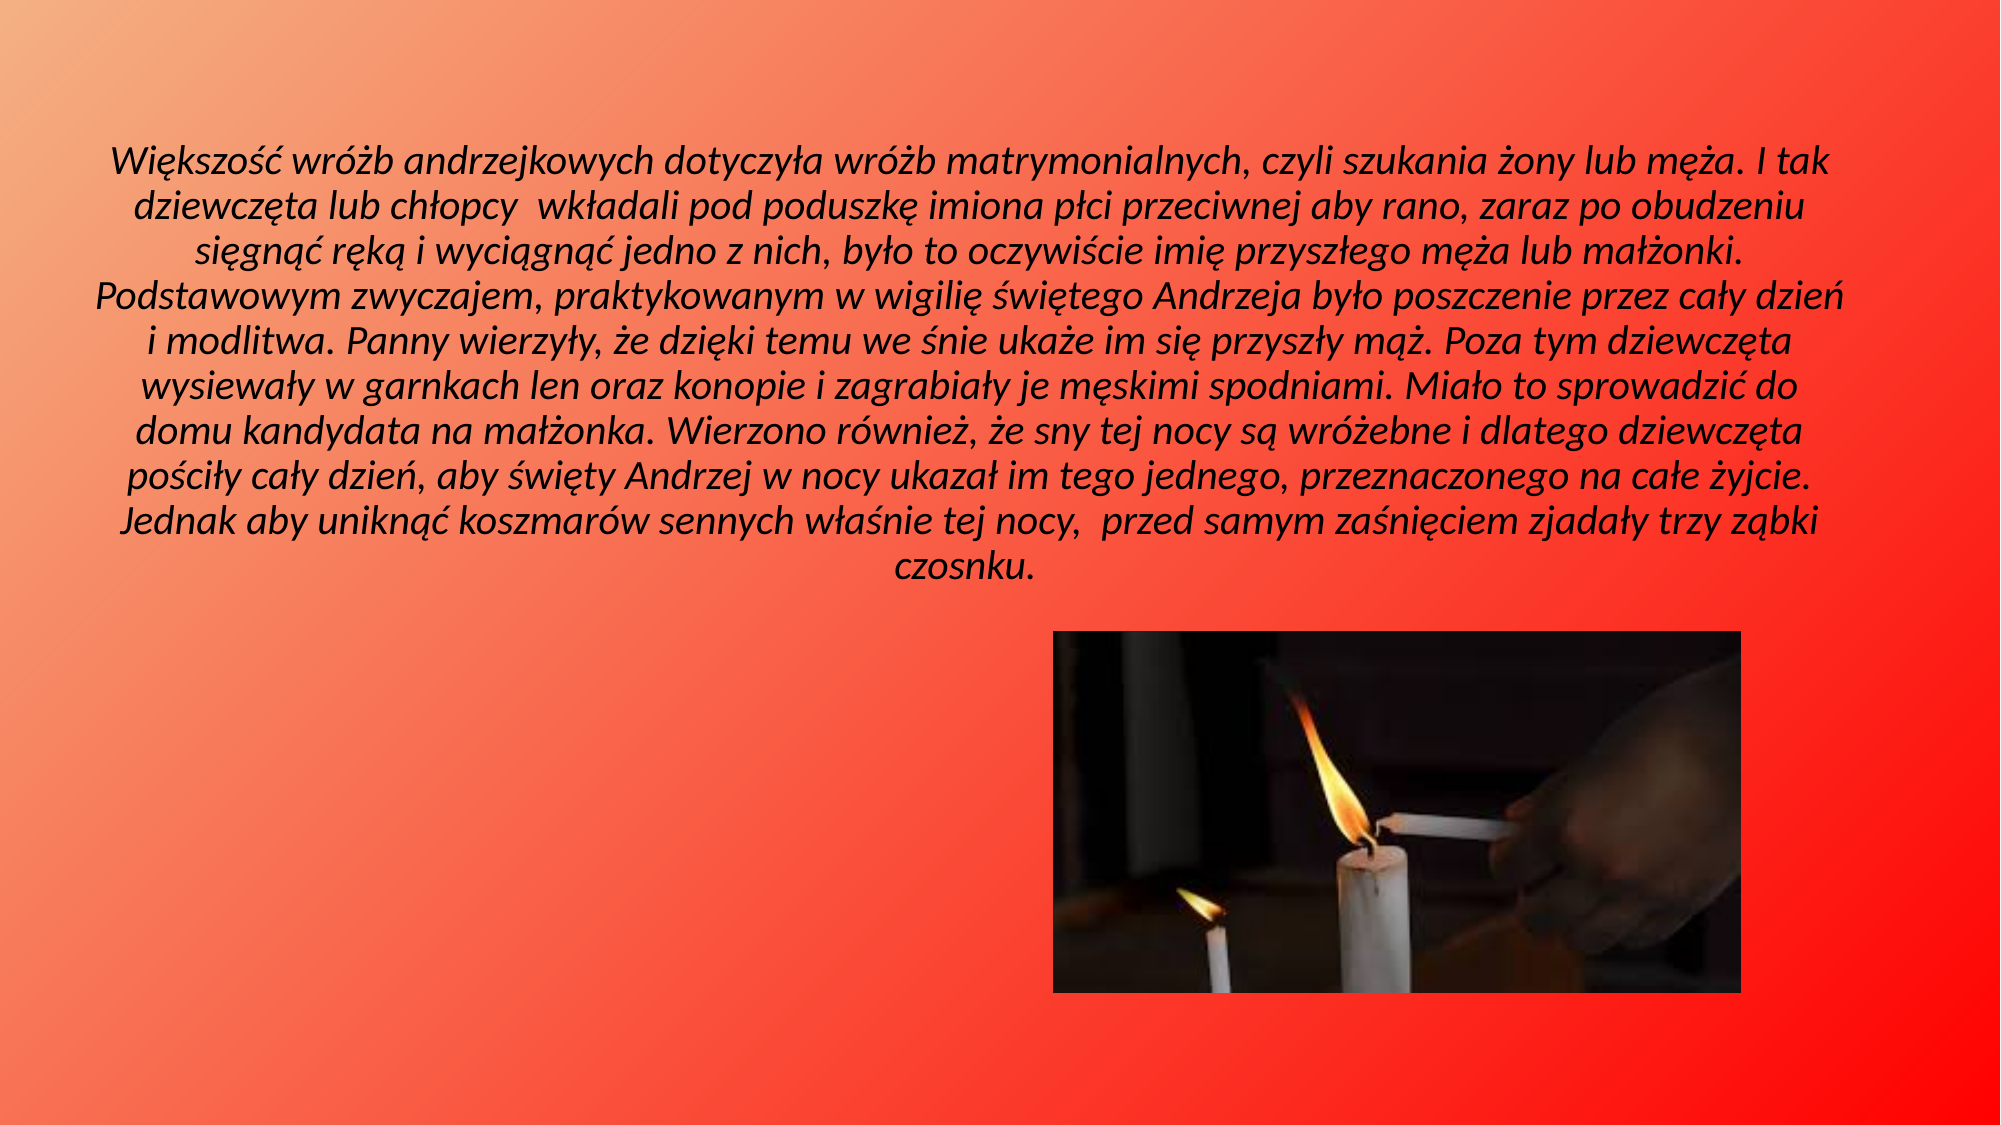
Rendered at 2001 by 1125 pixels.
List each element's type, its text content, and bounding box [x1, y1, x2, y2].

list Większość wróżb andrzejkowych dotyczyła wróżb matrymonialnych, czyli szukania żony lub męża. I tak dziewczęta lub chłopcy wkładali pod poduszkę imiona płci przeciwnej aby rano, zaraz po obudzeniu sięgnąć ręką i wyciągnąć jedno z nich, było to oczywiście imię przyszłego męża lub małżonki. Podstawowym zwyczajem, praktykowanym w wigilię świętego Andrzeja było poszczenie przez cały dzień i modlitwa. Panny wierzyły, że dzięki temu we śnie ukaże im się przyszły mąż. Poza tym dziewczęta wysiewały w garnkach len oraz konopie i zagrabiały je męskimi spodniami. Miało to sprowadzić do domu kandydata na małżonka. Wierzono również, że sny tej nocy są wróżebne i dlatego dziewczęta pościły cały dzień, aby święty Andrzej w nocy ukazał im tego jednego, przeznaczonego na całe żyjcie. Jednak aby uniknąć koszmarów sennych właśnie tej nocy, przed samym zaśnięciem zjadały trzy ząbki czosnku. [78, 130, 1863, 1014]
picture [1053, 631, 1741, 993]
